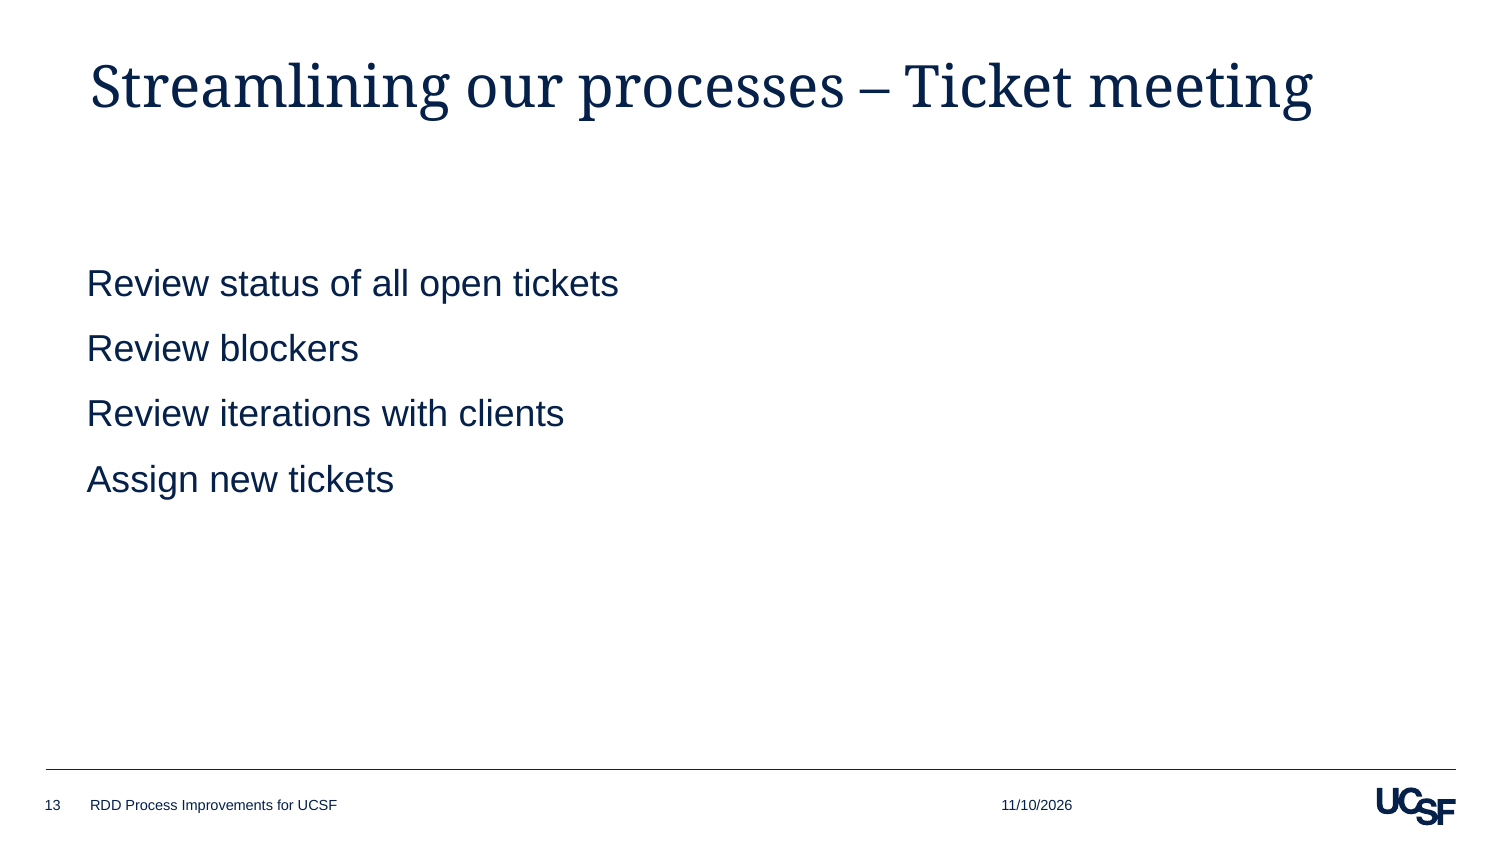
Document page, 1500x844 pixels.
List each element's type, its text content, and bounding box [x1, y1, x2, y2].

title Streamlining our processes – Ticket meeting [75, 52, 1403, 130]
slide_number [1001, 793, 1154, 813]
footer RDD Process Improvements for UCSF [89, 796, 798, 813]
slide_number 13 [44, 793, 85, 814]
list Review status of all open tickets Review blockers Review iterations with clients Assign new tickets [71, 186, 1438, 680]
